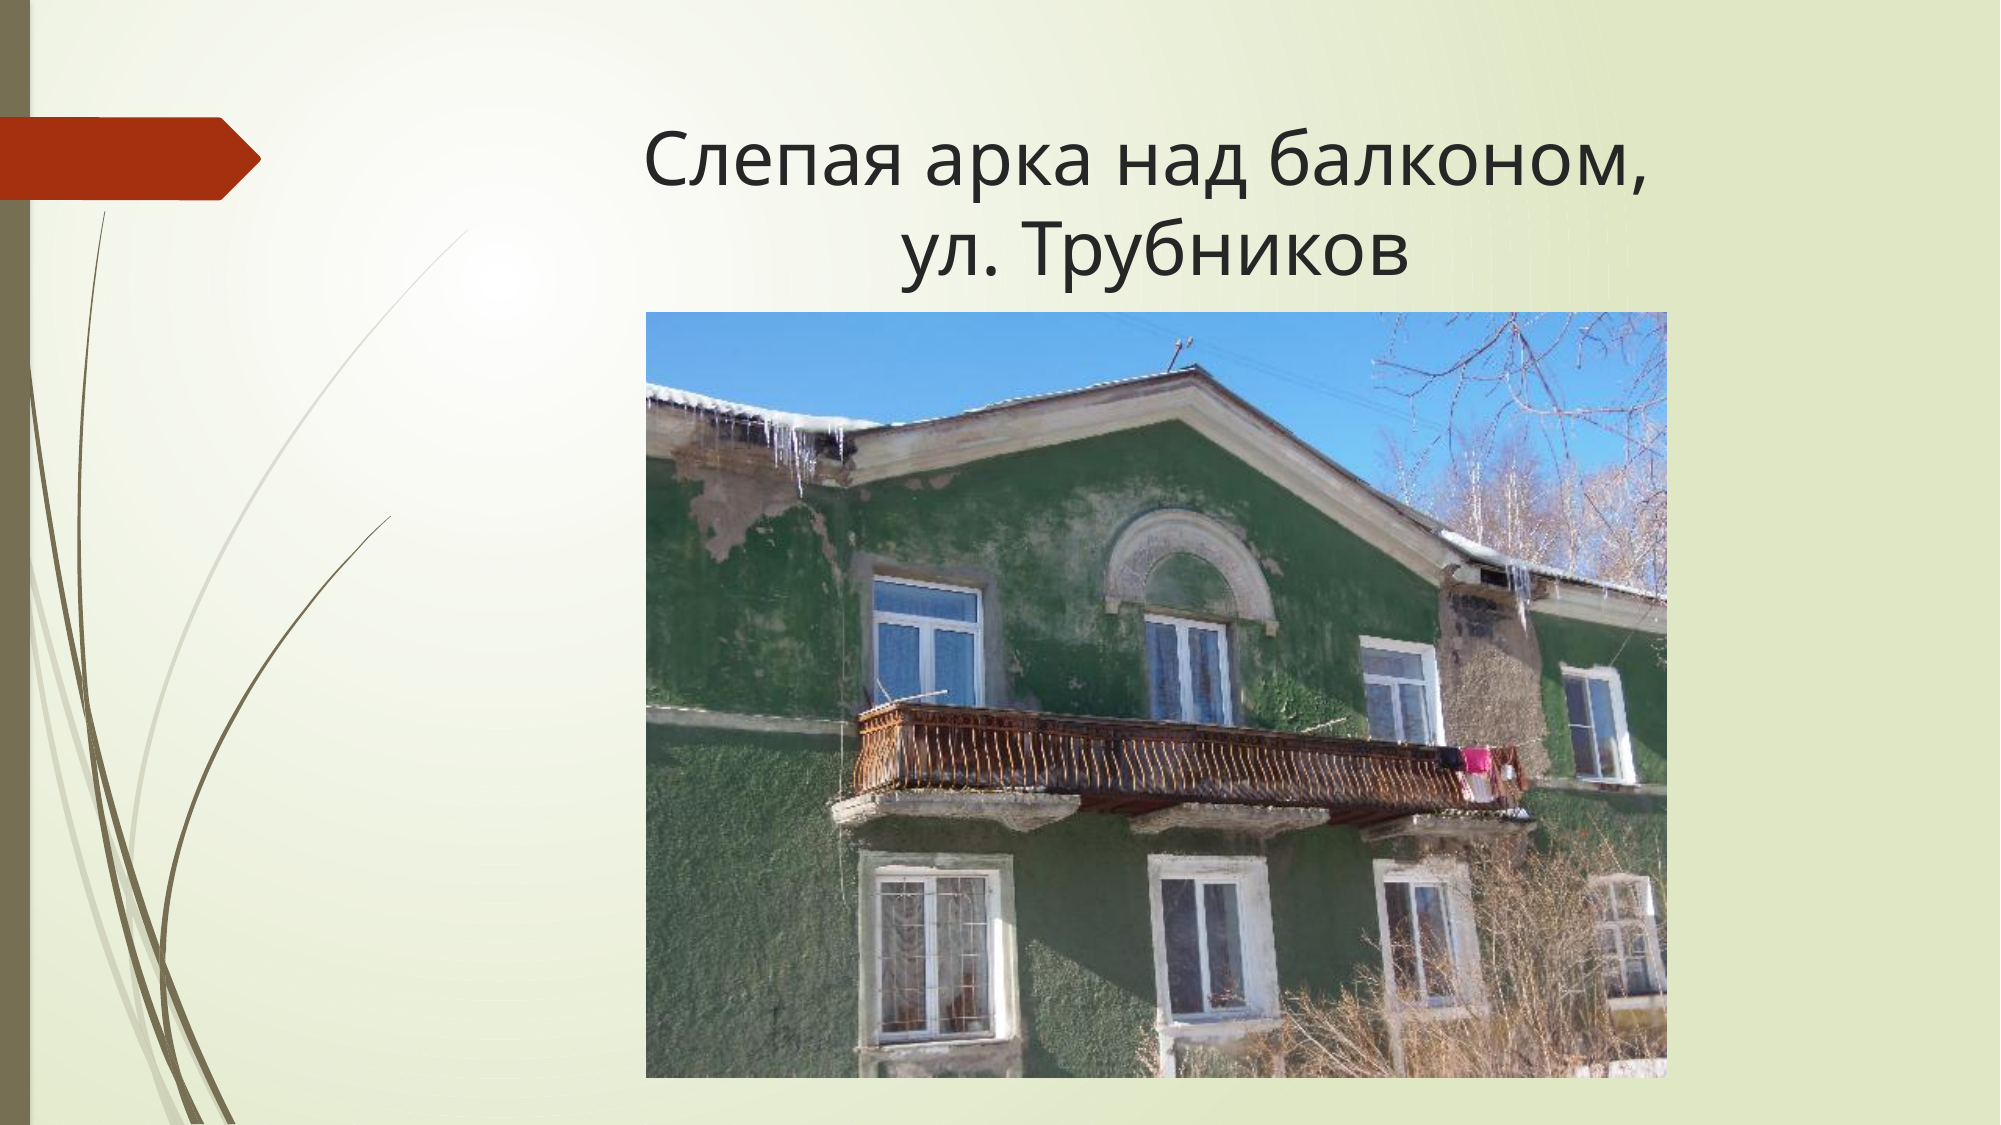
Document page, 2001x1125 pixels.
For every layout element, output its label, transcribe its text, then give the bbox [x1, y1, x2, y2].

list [645, 312, 1667, 1079]
title Слепая арка над балконом, ул. Трубников [425, 102, 1888, 313]
